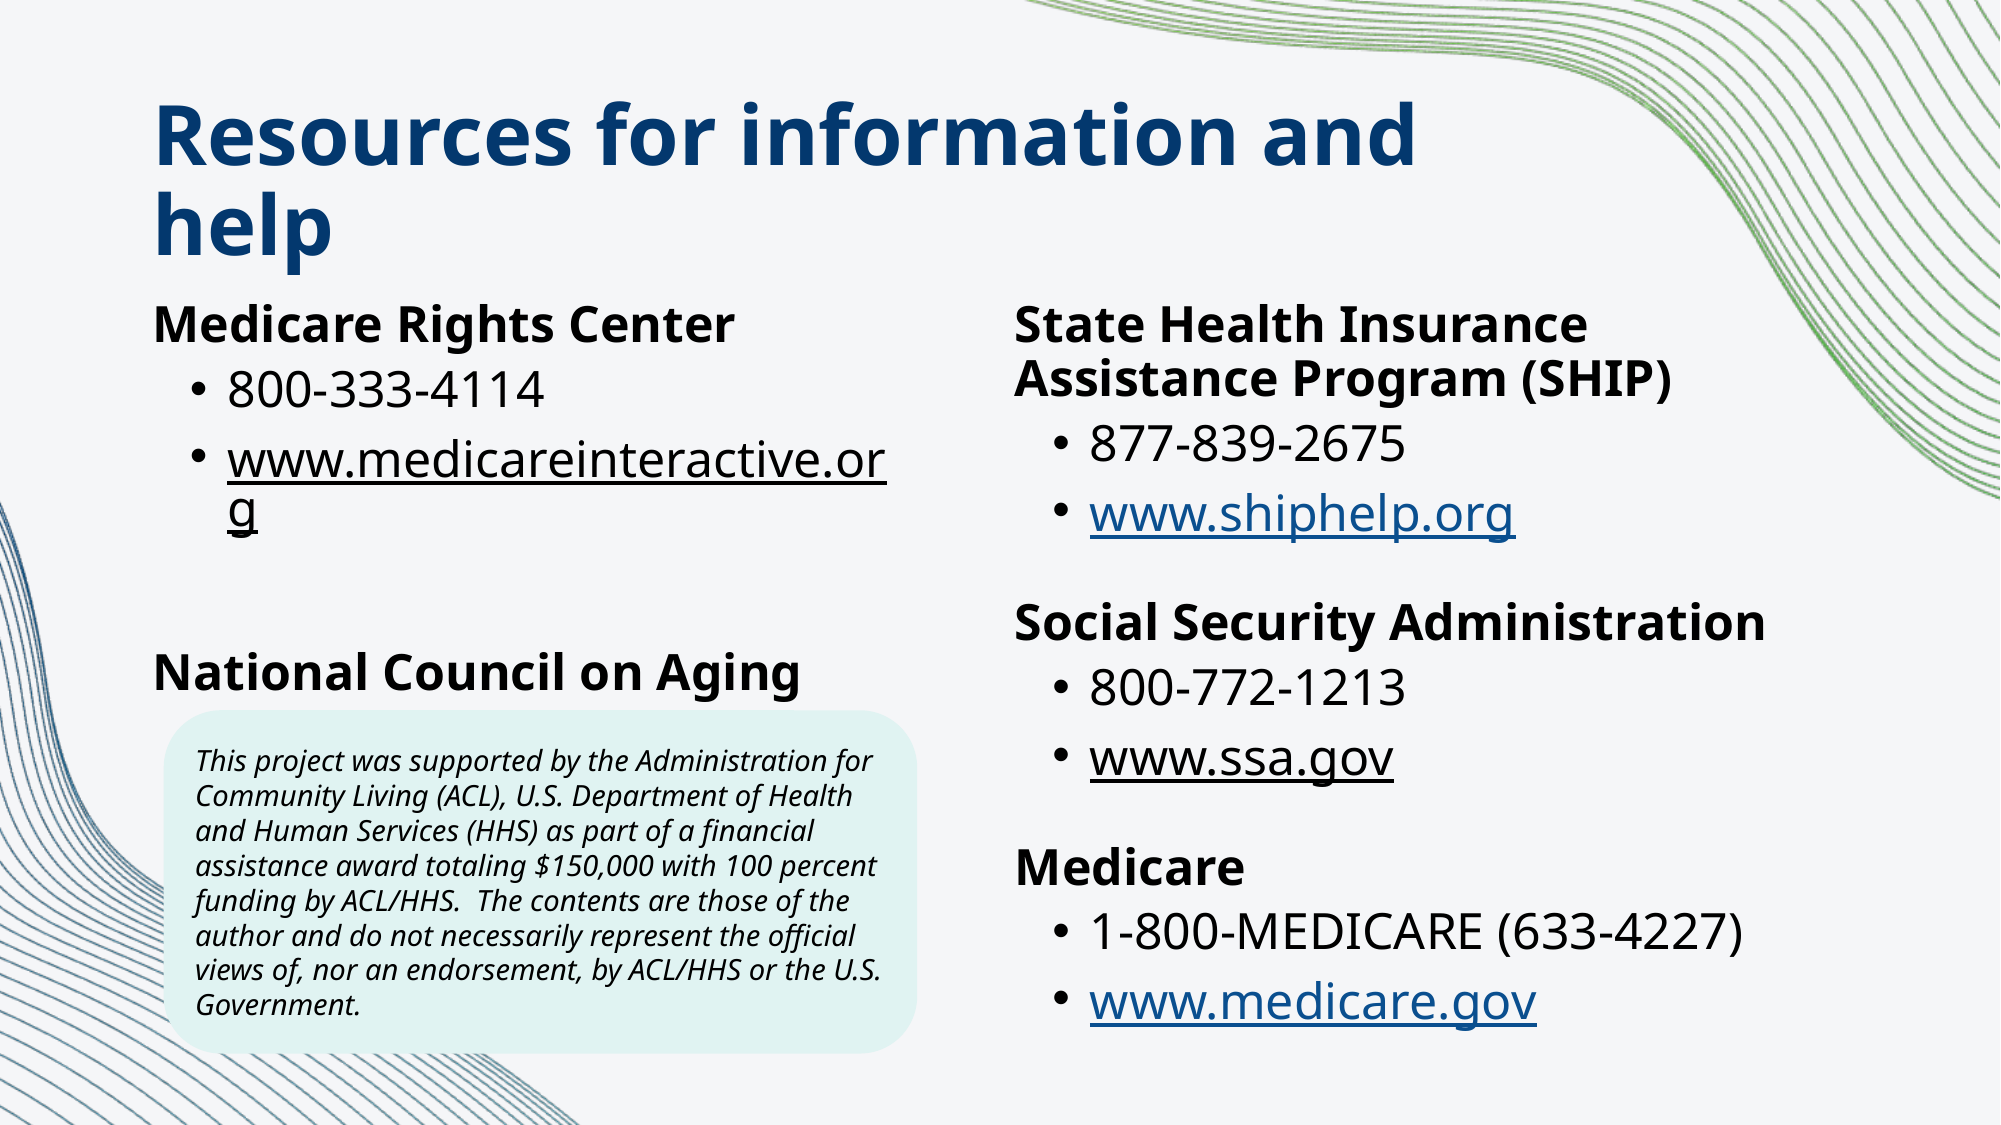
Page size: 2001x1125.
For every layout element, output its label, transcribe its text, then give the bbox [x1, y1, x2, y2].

list State Health Insurance Assistance Program (SHIP) 877-839-2675 www.shiphelp.org Social Security Administration 800-772-1213 www.ssa.gov Medicare 1-800-MEDICARE (633-4227) www.medicare.gov [999, 292, 1837, 1014]
text_box This project was supported by the Administration for Community Living (ACL), U.S. Department of Health and Human Services (HHS) as part of a financial assistance award totaling $150,000 with 100 percent funding by ACL/HHS. The contents are those of the author and do not necessarily represent the official views of, nor an endorsement, by ACL/HHS or the U.S. Government. [163, 710, 918, 1054]
text_box Medicare Rights Center 800-333-4114 www.medicareinteractive.org National Council on Aging www.ncoa.org [137, 292, 918, 731]
title Resources for information and help [137, 74, 1626, 293]
picture [0, 423, 654, 1125]
picture [825, 0, 2001, 833]
